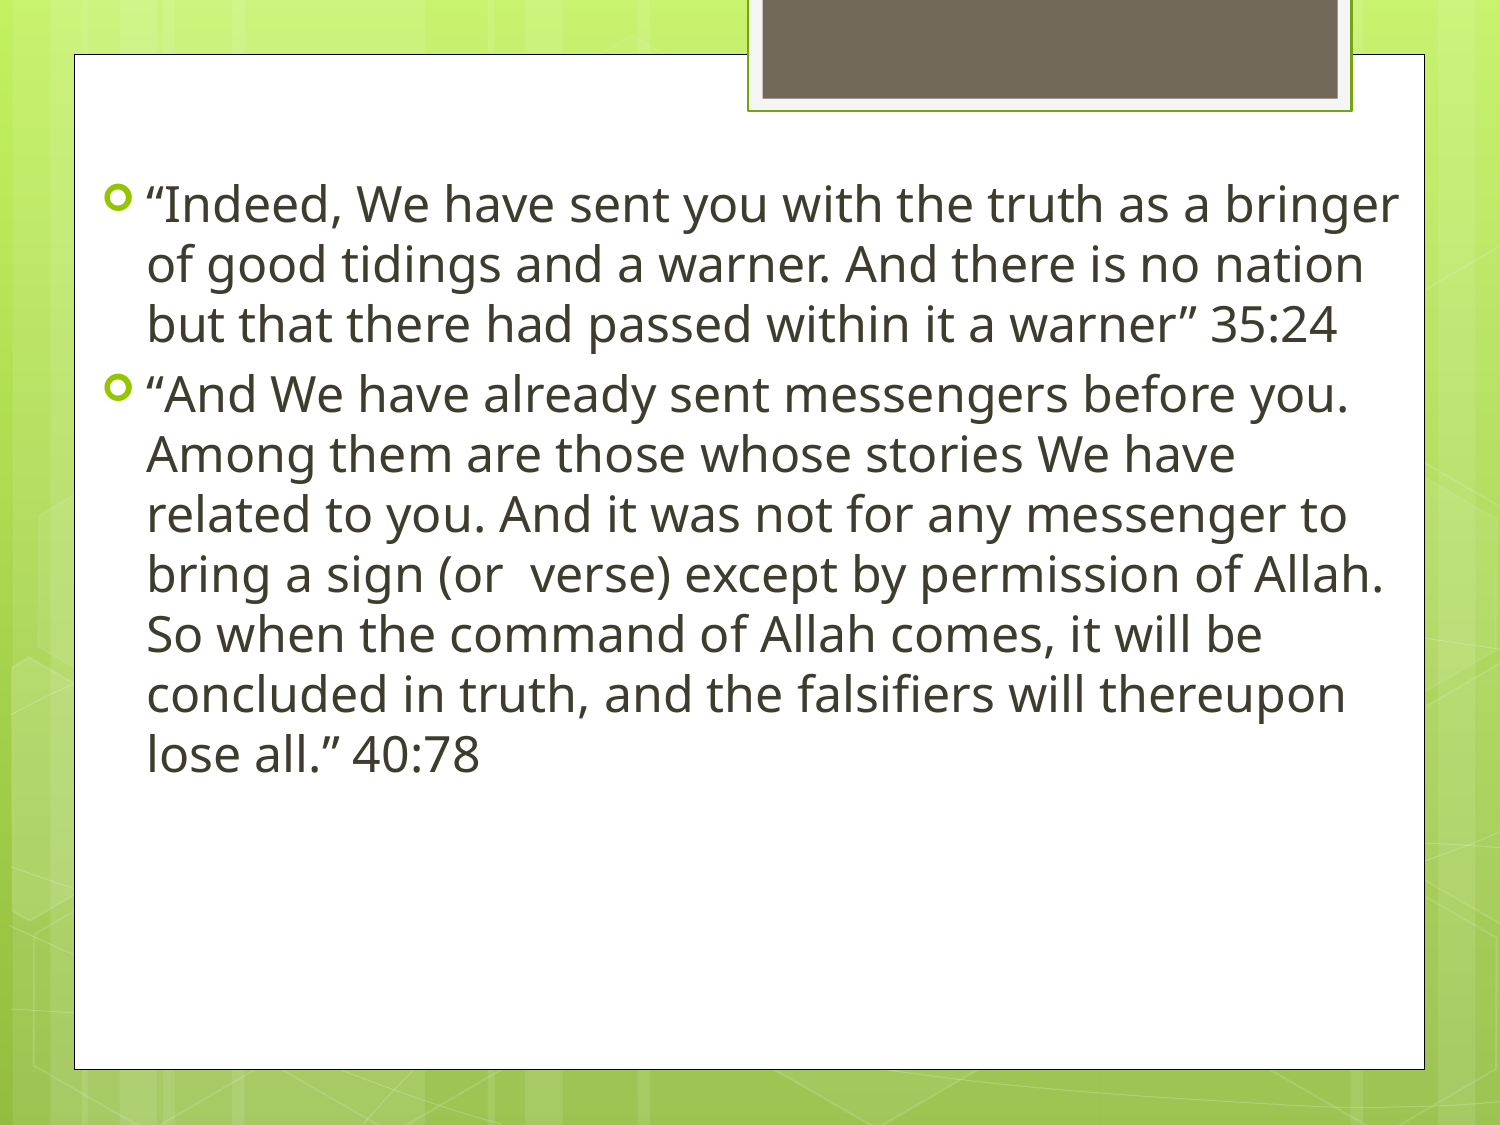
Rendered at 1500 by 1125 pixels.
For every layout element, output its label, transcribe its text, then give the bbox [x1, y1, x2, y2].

list “Indeed, We have sent you with the truth as a bringer of good tidings and a warner. And there is no nation but that there had passed within it a warner” 35:24 “And We have already sent messengers before you. Among them are those whose stories We have related to you. And it was not for any messenger to bring a sign (or verse) except by permission of Allah. So when the command of Allah comes, it will be concluded in truth, and the falsifiers will thereupon lose all.” 40:78 [75, 164, 1425, 908]
